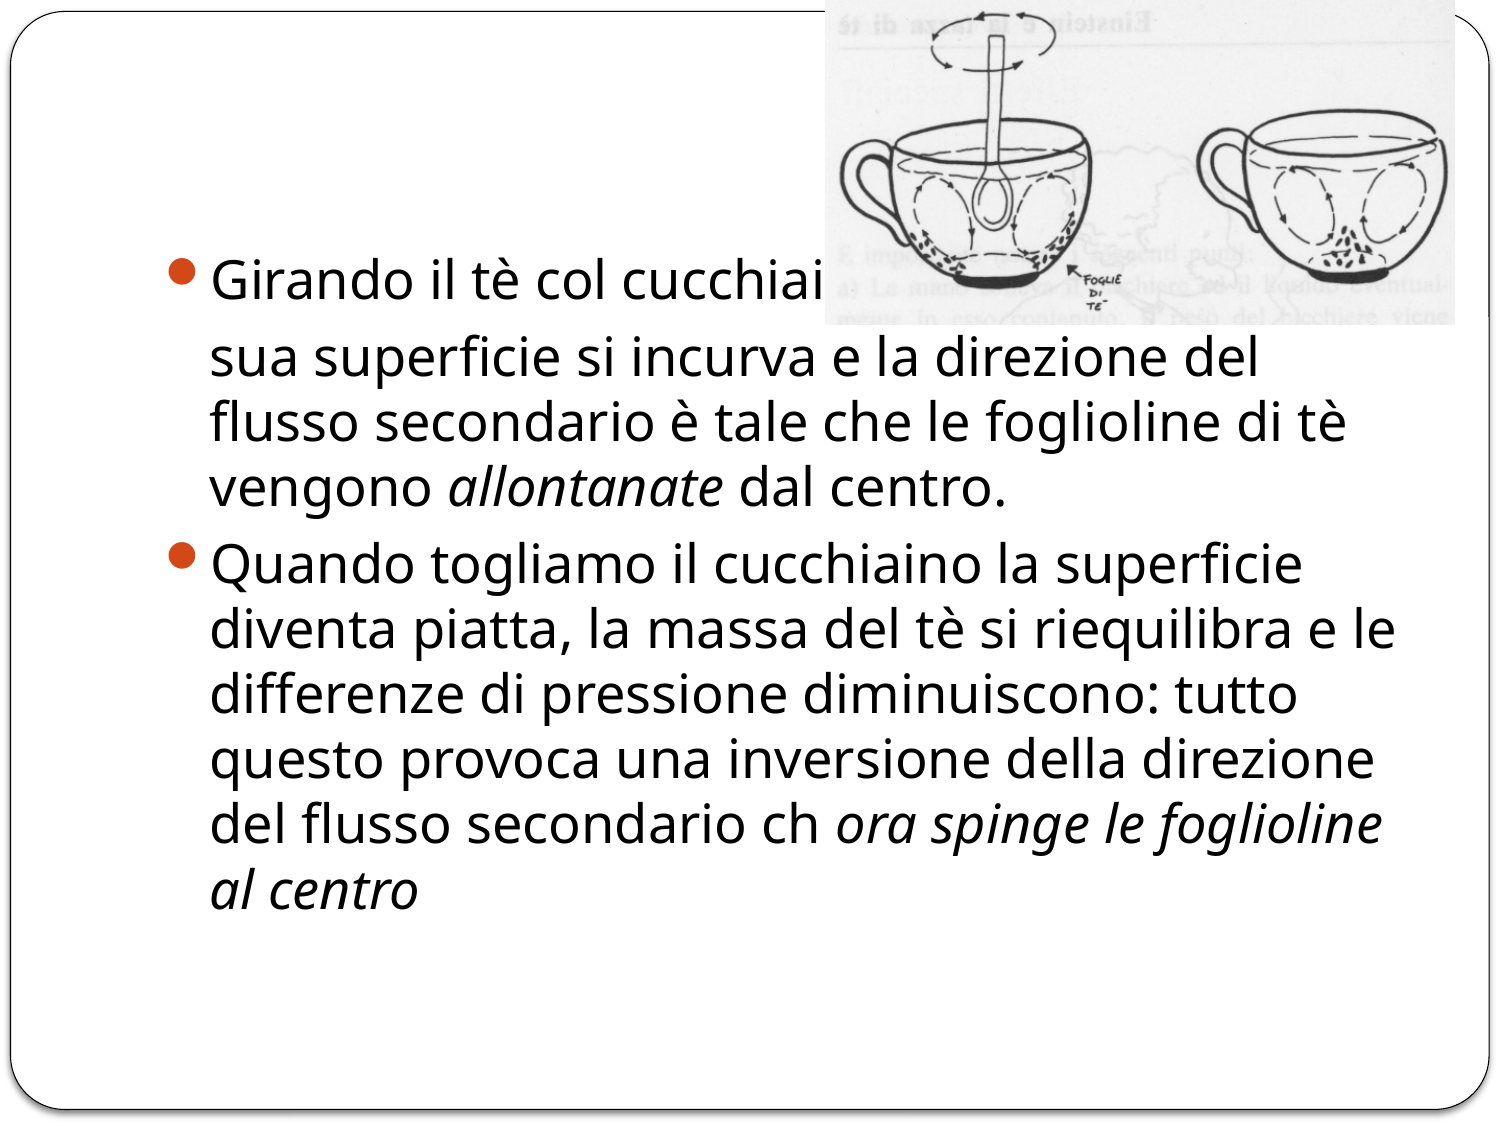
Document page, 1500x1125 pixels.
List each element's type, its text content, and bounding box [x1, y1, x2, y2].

list Girando il tè col cucchiaino, la sua superficie si incurva e la direzione del flusso secondario è tale che le foglioline di tè vengono allontanate dal centro. Quando togliamo il cucchiaino la superficie diventa piatta, la massa del tè si riequilibra e le differenze di pressione diminuiscono: tutto questo provoca una inversione della direzione del flusso secondario ch ora spinge le foglioline al centro [150, 237, 1425, 1088]
picture [824, 0, 1455, 326]
